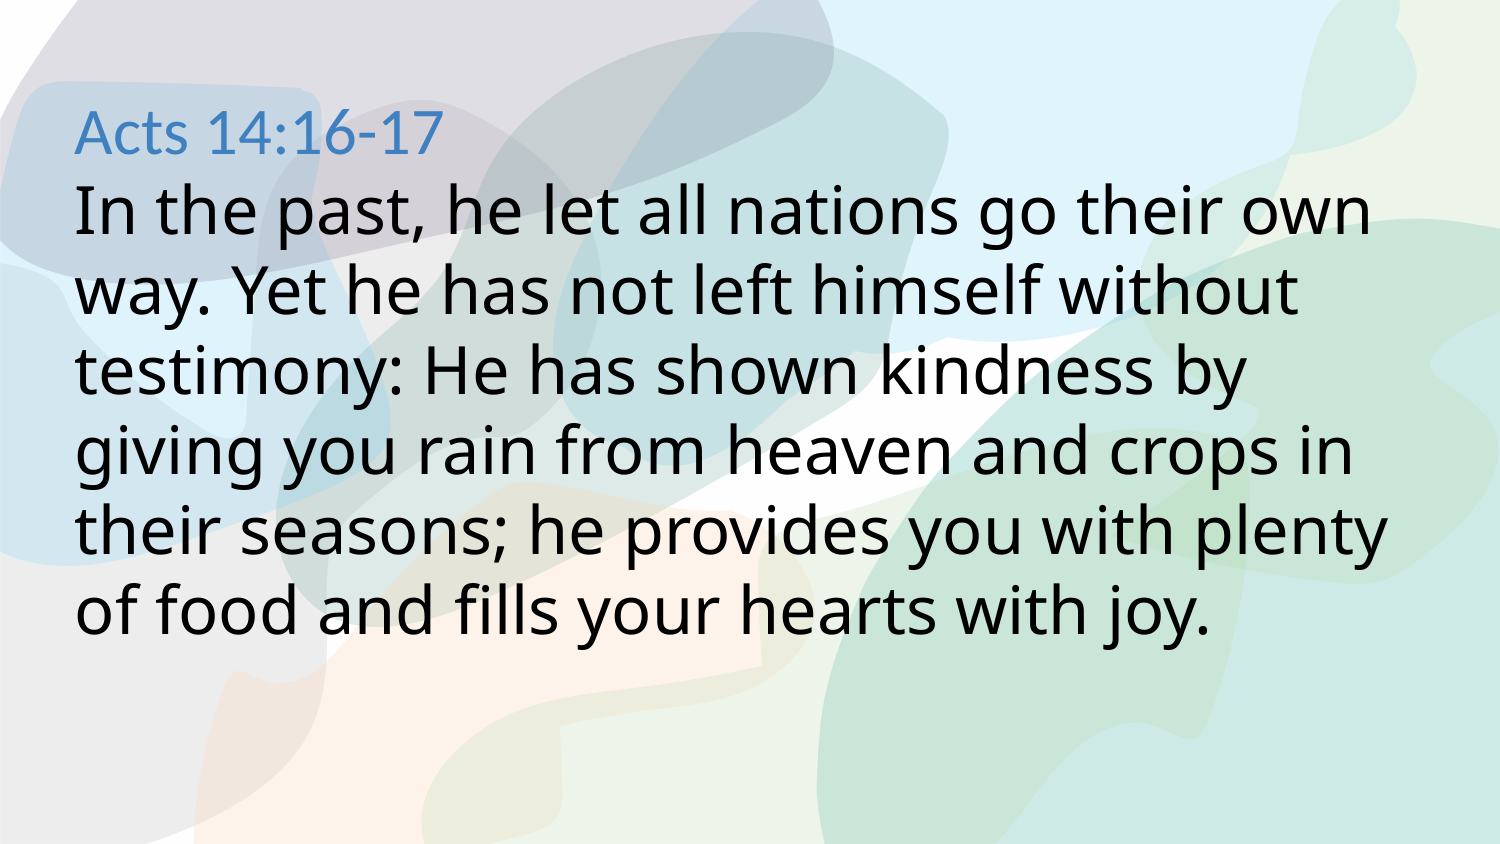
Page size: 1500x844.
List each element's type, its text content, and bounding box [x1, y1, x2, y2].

picture [0, 0, 1500, 844]
title Acts 14:16-17 In the past, he let all nations go their own way. Yet he has not left himself without testimony: He has shown kindness by giving you rain from heaven and crops in their seasons; he provides you with plenty of food and fills your hearts with joy. [59, 80, 1445, 792]
